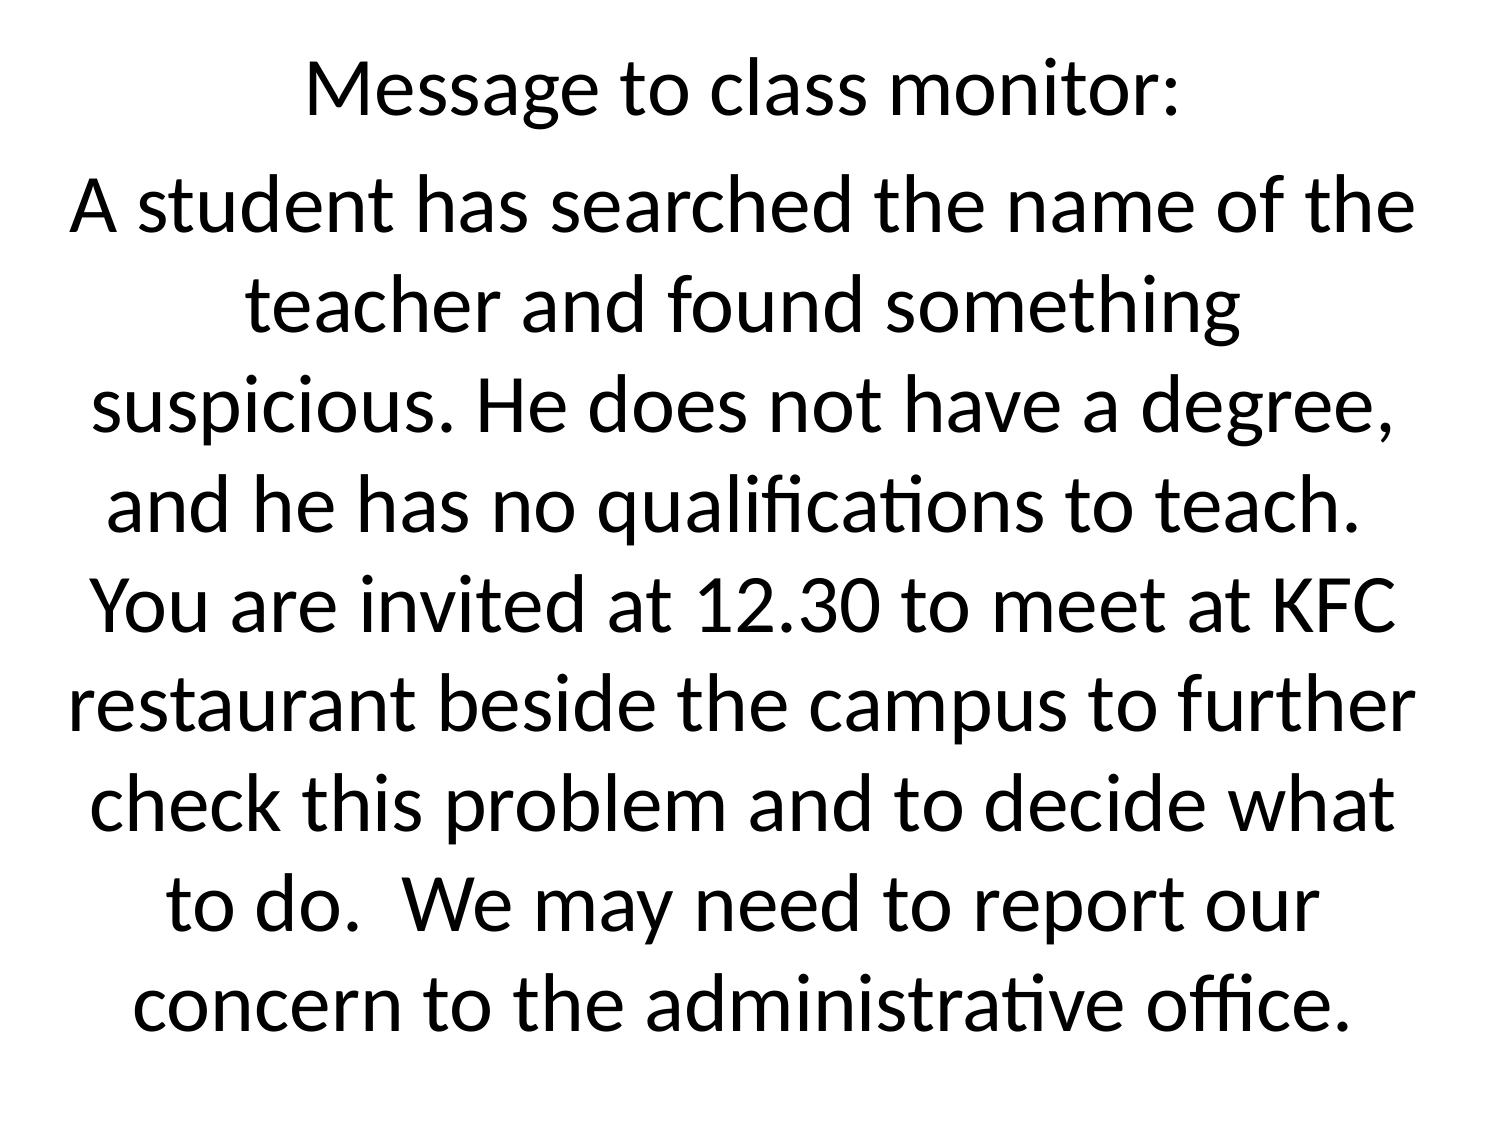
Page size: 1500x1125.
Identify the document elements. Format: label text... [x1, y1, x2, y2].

subtitle Message to class monitor: A student has searched the name of the teacher and found something suspicious. He does not have a degree, and he has no qualifications to teach. You are invited at 12.30 to meet at KFC restaurant beside the campus to further check this problem and to decide what to do. We may need to report our concern to the administrative office. [37, 24, 1450, 1113]
